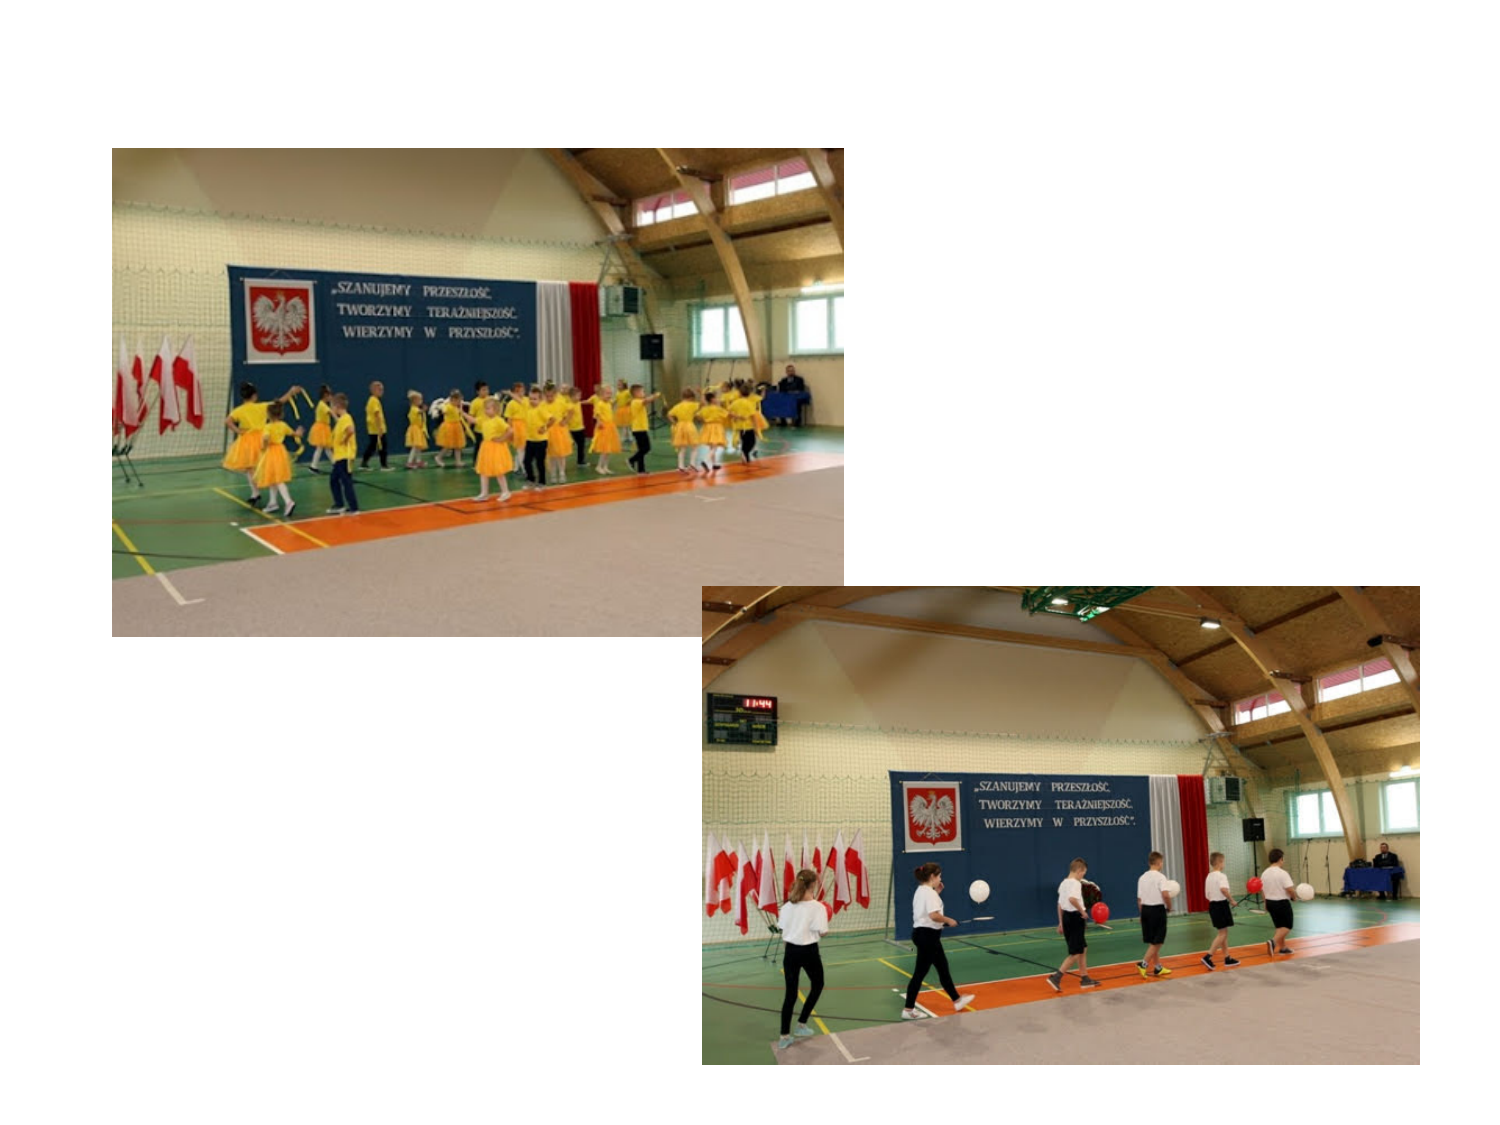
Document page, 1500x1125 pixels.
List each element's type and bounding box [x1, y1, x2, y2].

picture [702, 585, 1420, 1065]
list [111, 148, 844, 637]
